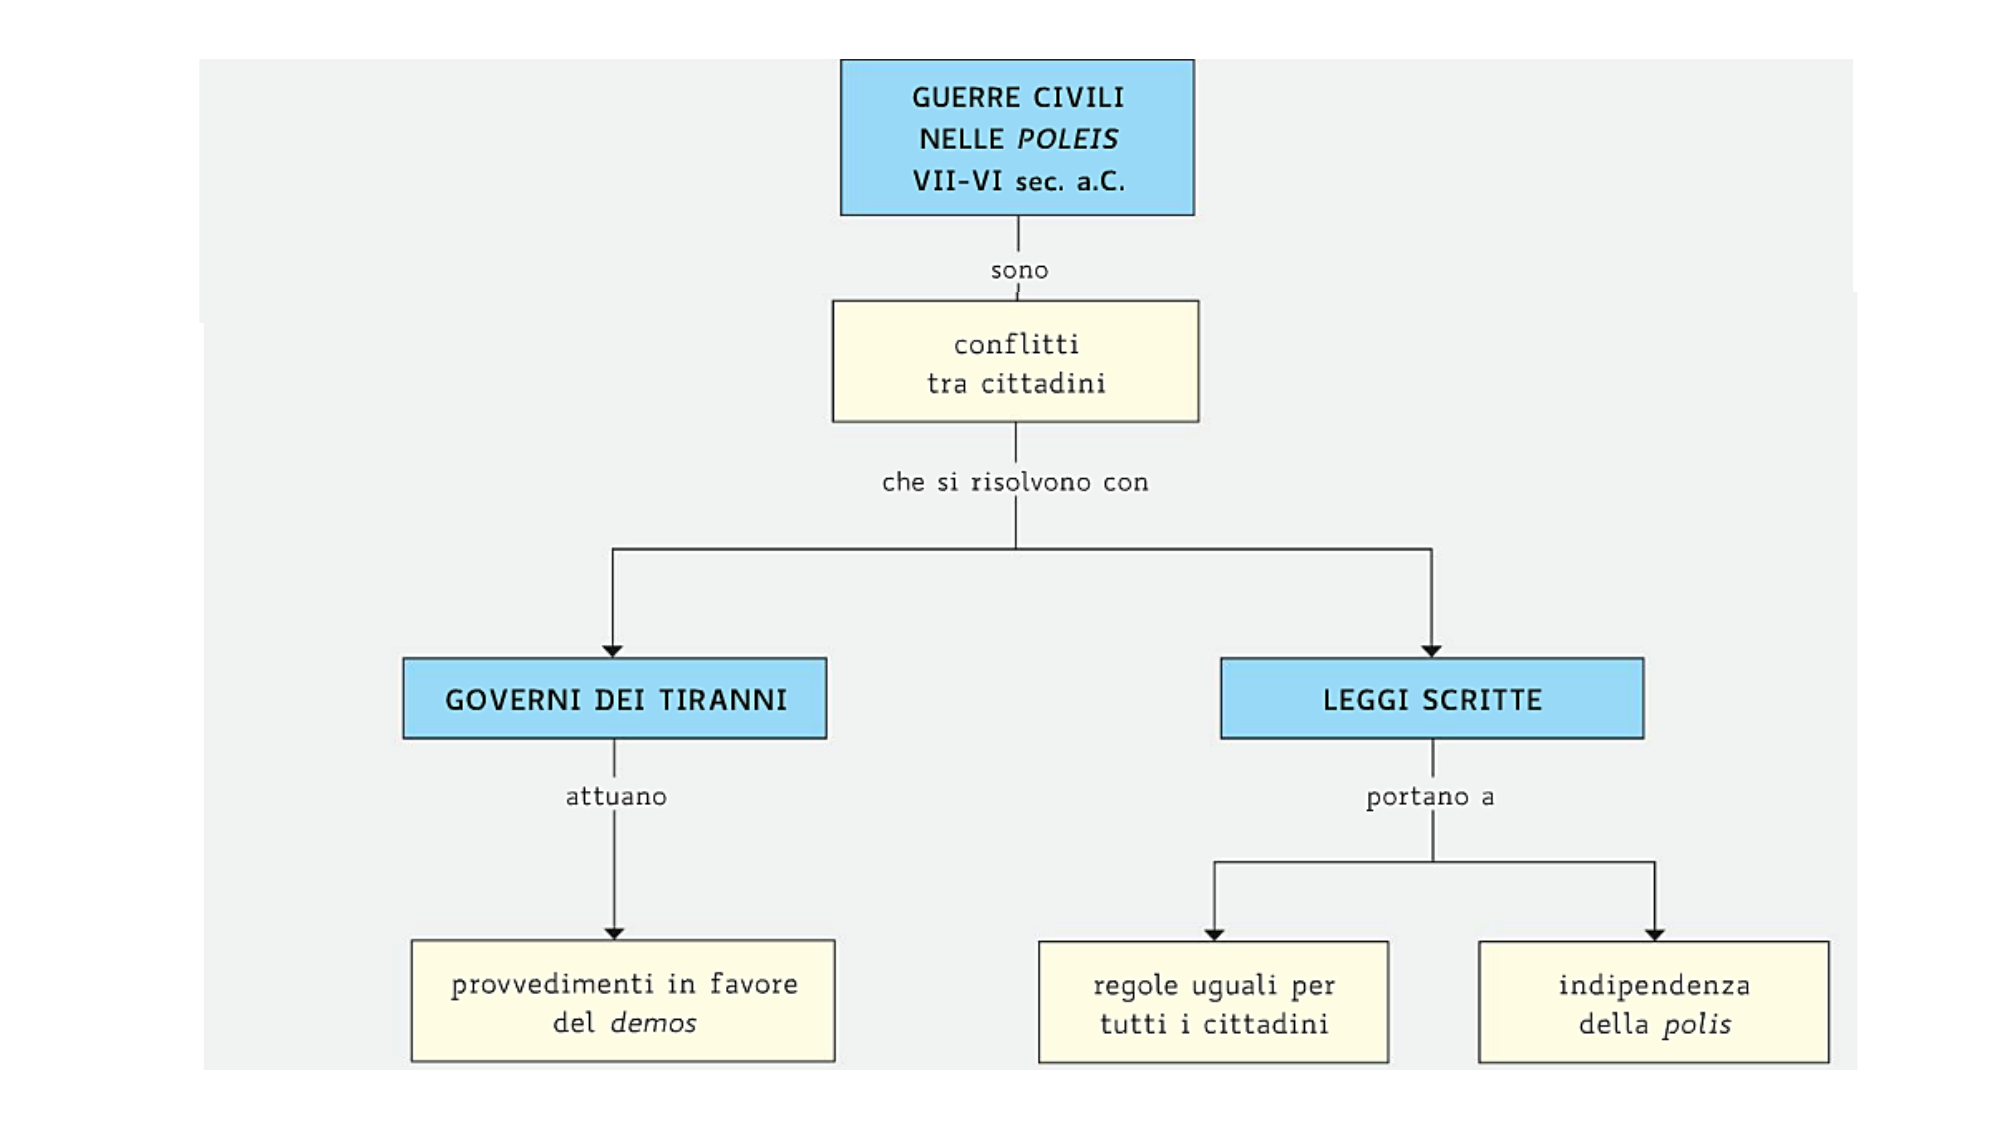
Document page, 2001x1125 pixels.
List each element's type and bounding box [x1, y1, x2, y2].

text_box [199, 58, 1858, 1070]
